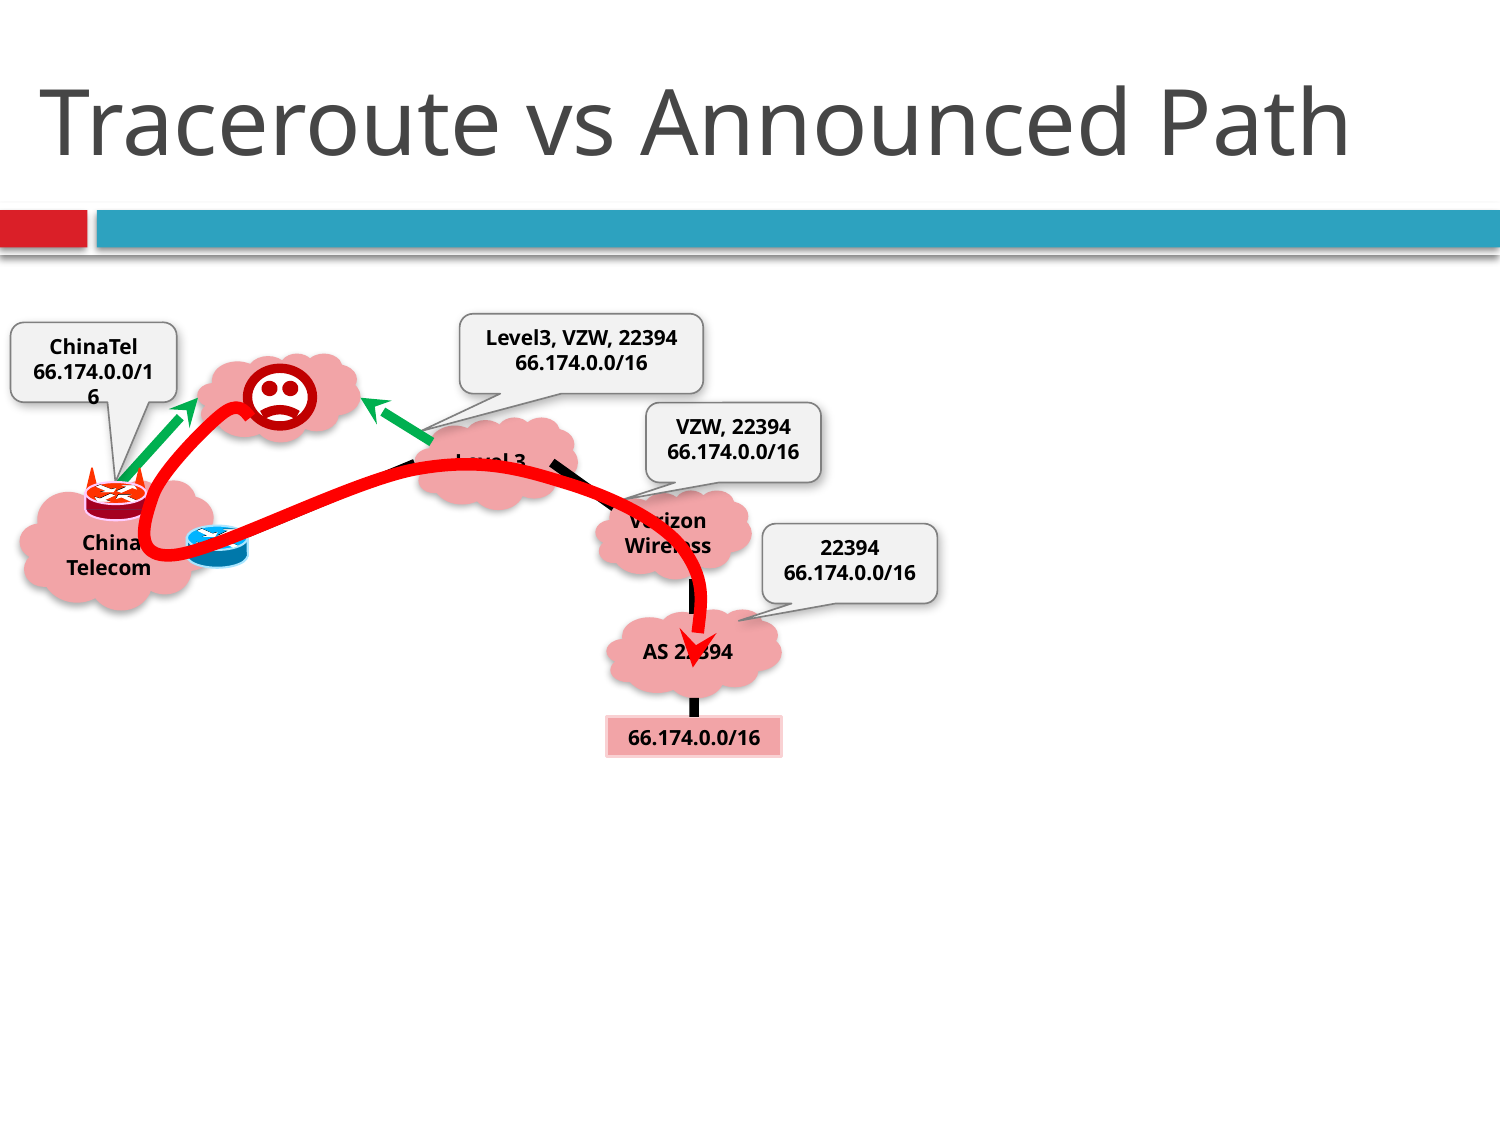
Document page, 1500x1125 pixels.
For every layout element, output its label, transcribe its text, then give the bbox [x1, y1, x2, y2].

title Traceroute vs Announced Path [24, 113, 1475, 200]
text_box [10, 313, 938, 758]
text_box [0, 0, 1500, 113]
